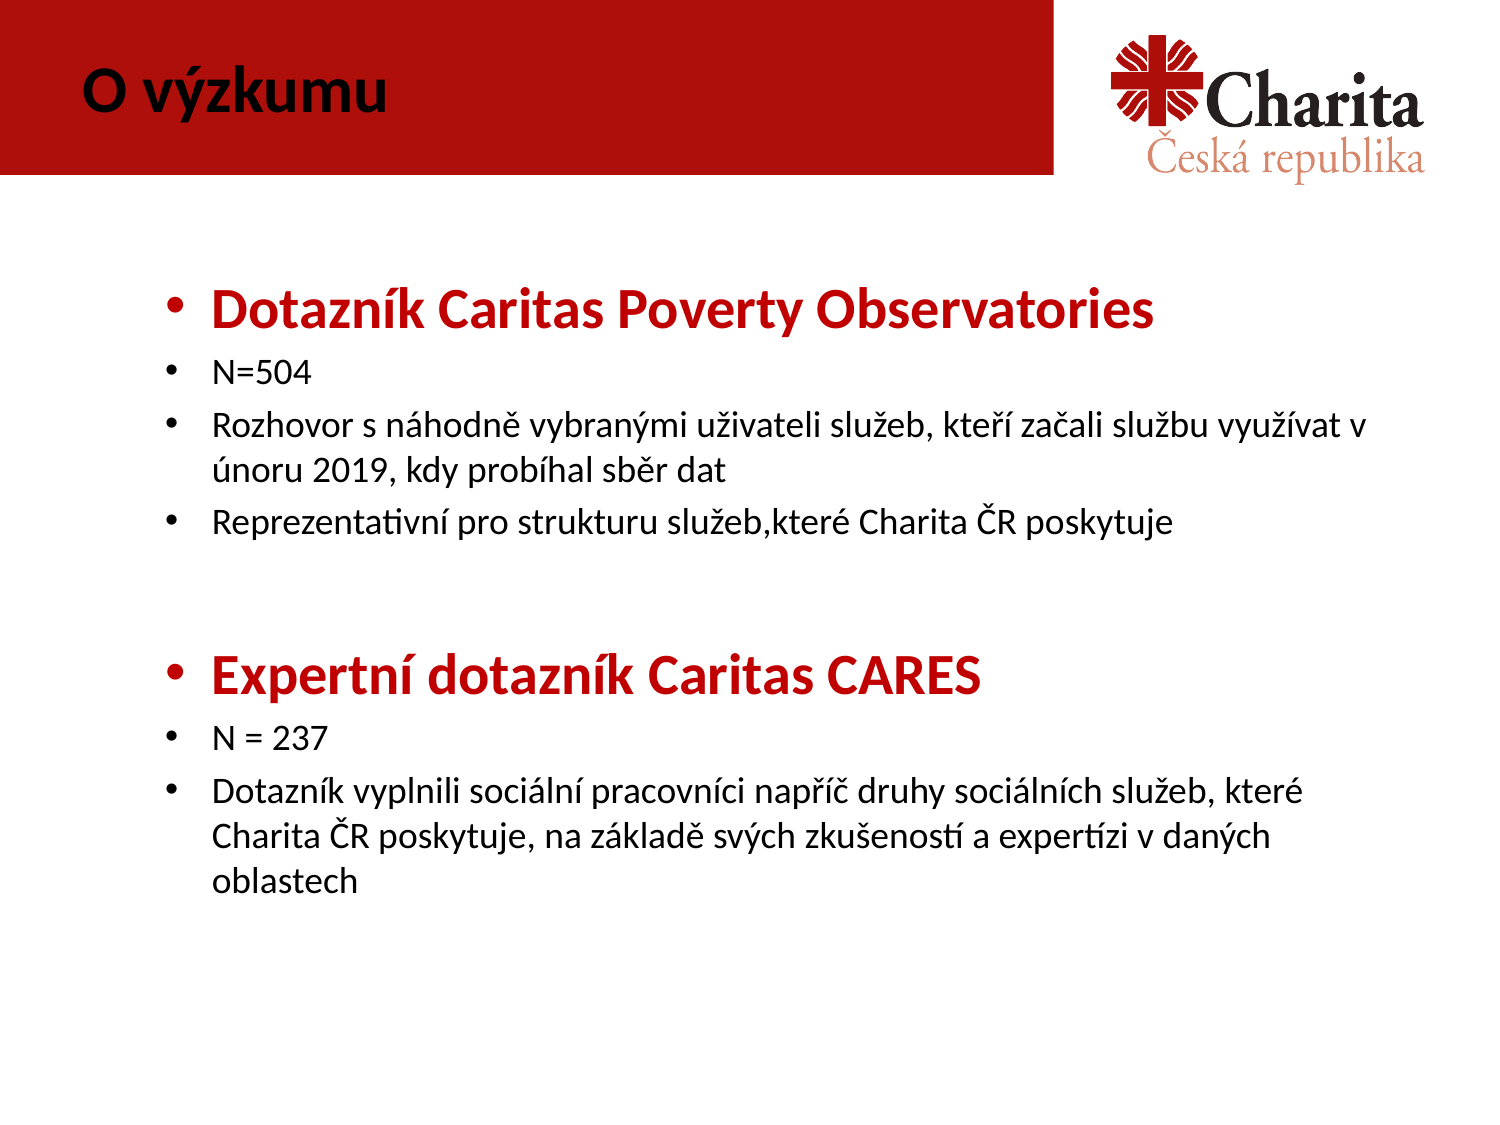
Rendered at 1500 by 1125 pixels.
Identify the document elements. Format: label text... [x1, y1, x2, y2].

picture [1111, 35, 1425, 185]
list Dotazník Caritas Poverty Observatories N=504 Rozhovor s náhodně vybranými uživateli služeb, kteří začali službu využívat v únoru 2019, kdy probíhal sběr dat Reprezentativní pro strukturu služeb,které Charita ČR poskytuje Expertní dotazník Caritas CARES N = 237 Dotazník vyplnili sociální pracovníci napříč druhy sociálních služeb, které Charita ČR poskytuje, na základě svých zkušeností a expertízi v daných oblastech [75, 262, 1425, 1060]
title O výzkumu [0, 0, 1054, 175]
